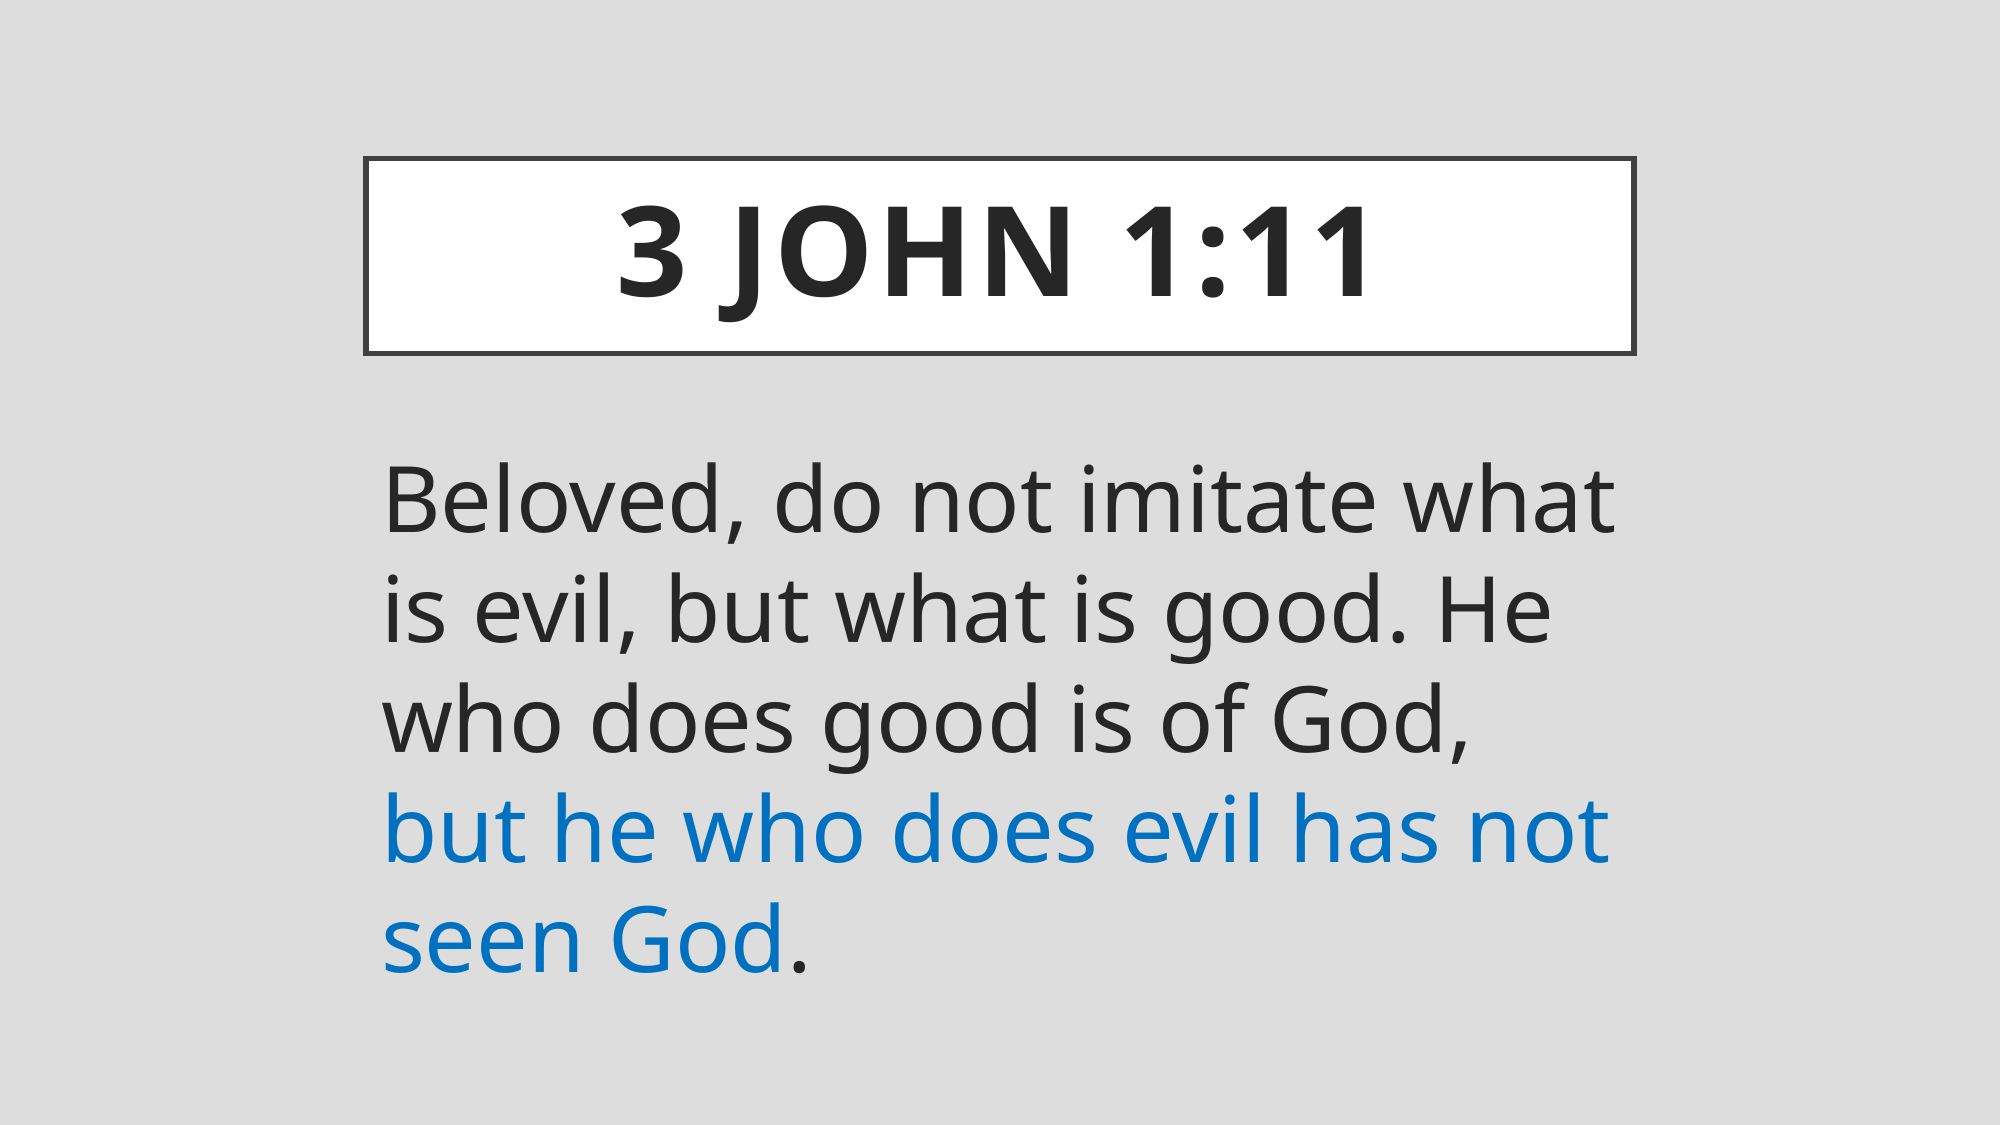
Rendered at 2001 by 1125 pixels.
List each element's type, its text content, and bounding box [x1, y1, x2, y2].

title 3 John 1:11 [363, 156, 1637, 356]
list Beloved, do not imitate what is evil, but what is good. He who does good is of God, but he who does evil has not seen God. [366, 432, 1634, 1001]
